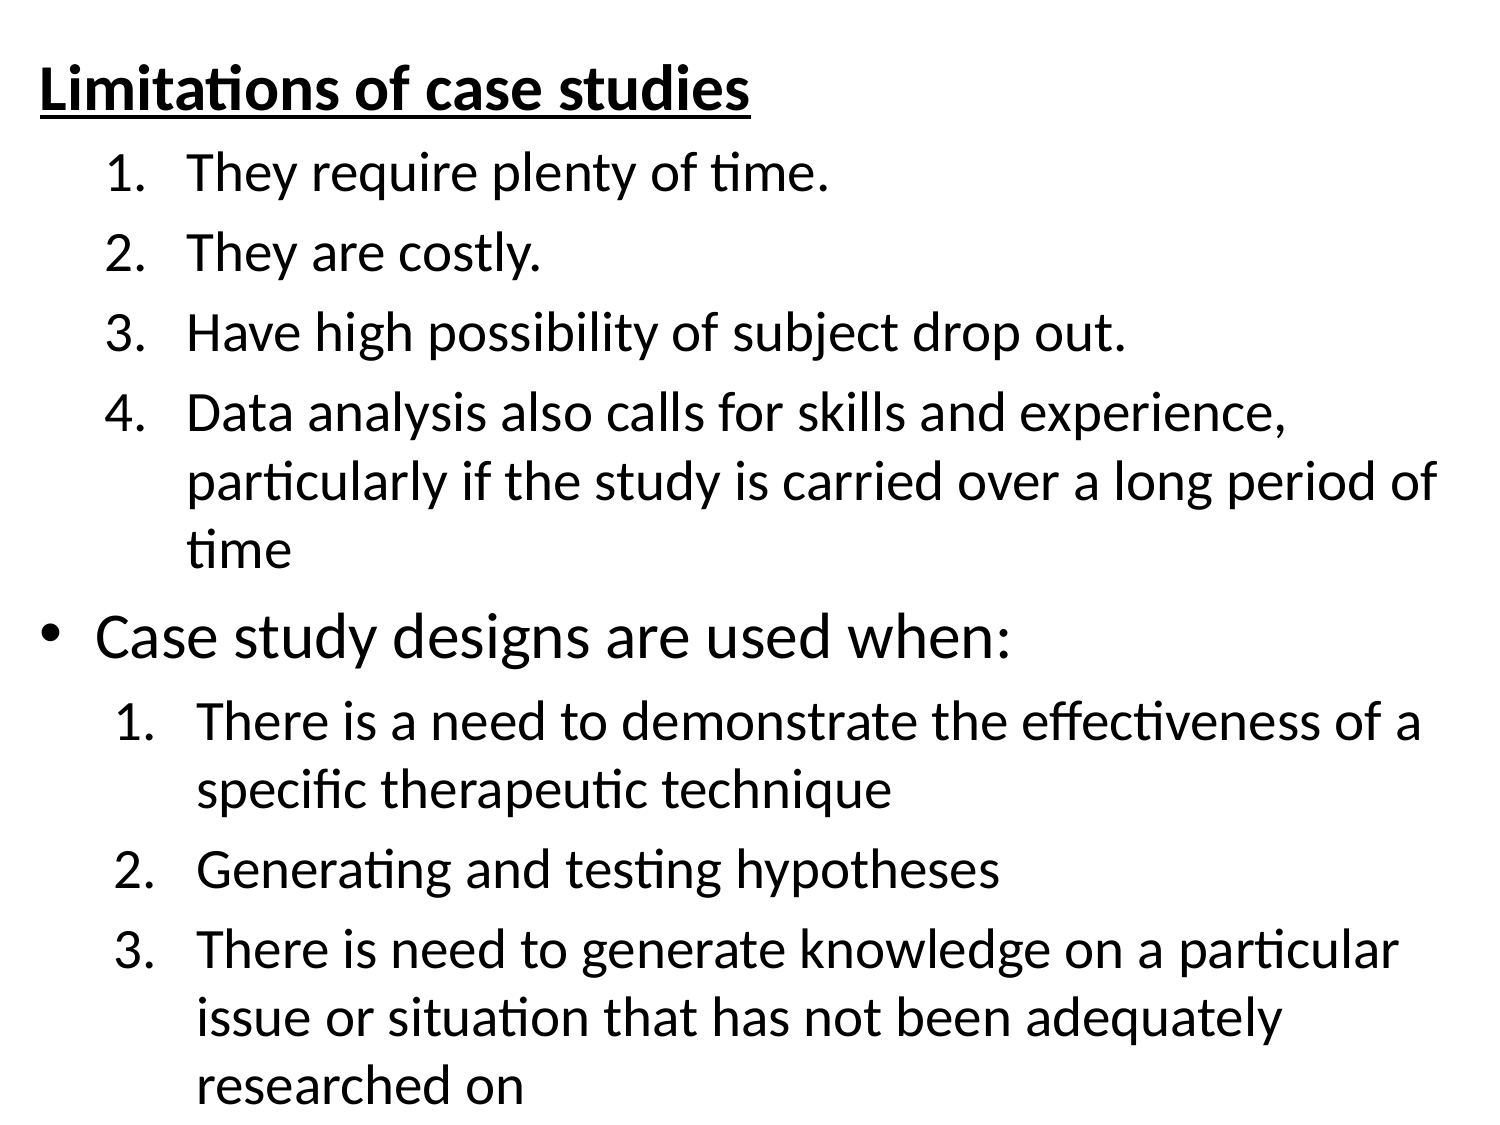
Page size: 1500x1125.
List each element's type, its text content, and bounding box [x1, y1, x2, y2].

list Limitations of case studies They require plenty of time. They are costly. Have high possibility of subject drop out. Data analysis also calls for skills and experience, particularly if the study is carried over a long period of time Case study designs are used when: There is a need to demonstrate the effectiveness of a specific therapeutic technique Generating and testing hypotheses There is need to generate knowledge on a particular issue or situation that has not been adequately researched on [24, 37, 1476, 1125]
